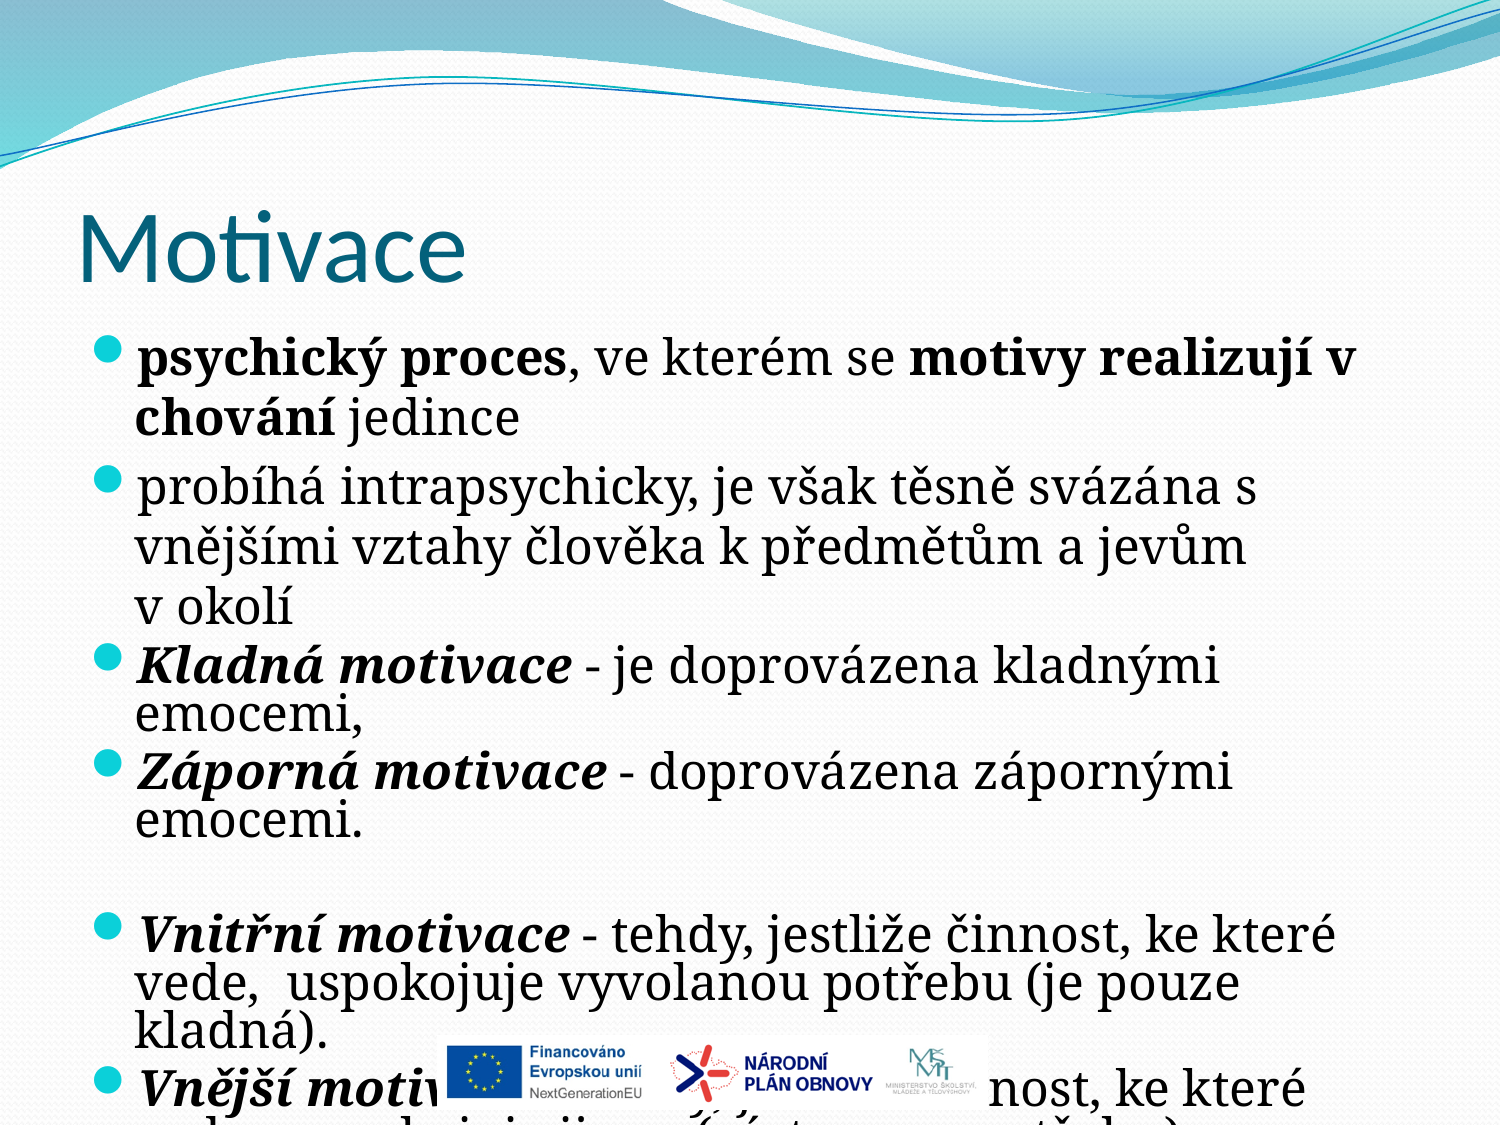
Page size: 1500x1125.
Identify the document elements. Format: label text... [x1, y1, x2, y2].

title Motivace [74, 115, 1426, 304]
picture [437, 1035, 988, 1111]
list psychický proces, ve kterém se motivy realizují v chování jedince probíhá intrapsychicky, je však těsně svázána s vnějšími vztahy člověka k předmětům a jevům v okolí Kladná motivace - je doprovázena kladnými emocemi, Záporná motivace - doprovázena zápornými emocemi. Vnitřní motivace - tehdy, jestliže činnost, ke které vede, uspokojuje vyvolanou potřebu (je pouze kladná). Vnější motivace - tehdy, jestliže činnost, ke které vede, uspokojuje jinou (zástupnou potřebu). [74, 317, 1426, 1038]
